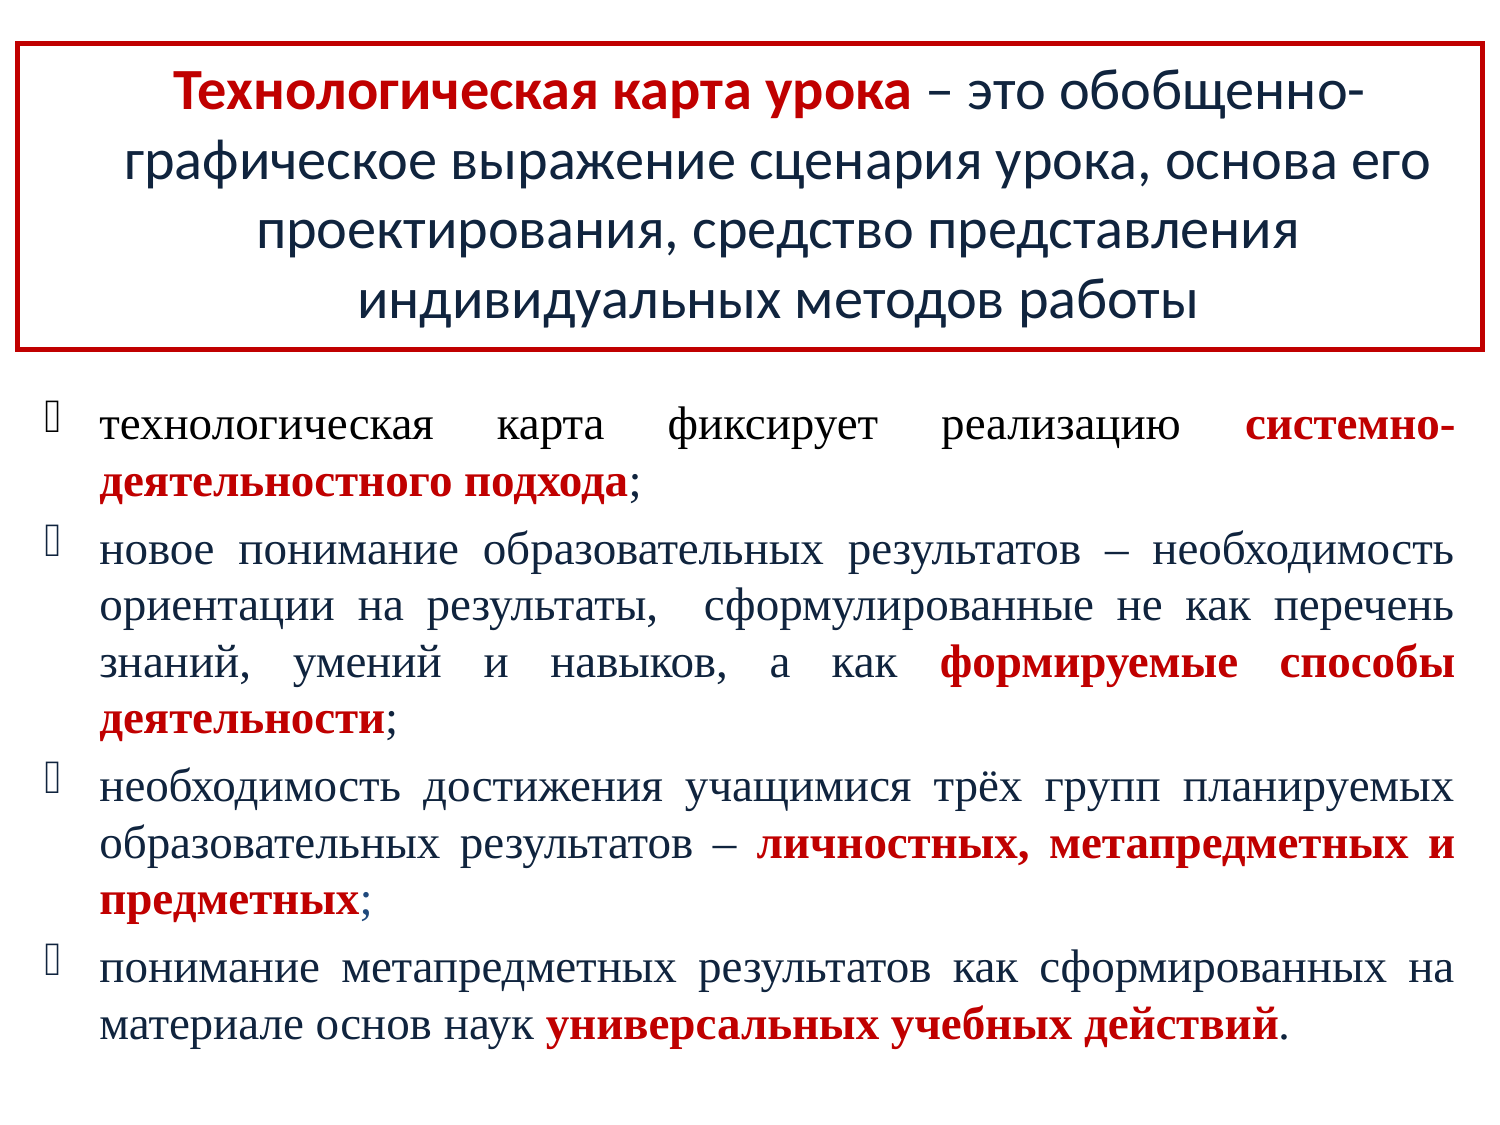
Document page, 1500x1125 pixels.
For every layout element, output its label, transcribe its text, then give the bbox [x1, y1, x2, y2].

list технологическая карта фиксирует реализацию системно-деятельностного подхода; новое понимание образовательных результатов – необходимость ориентации на результаты, сформулированные не как перечень знаний, умений и навыков, а как формируемые способы деятельности; необходимость достижения учащимися трёх групп планируемых образовательных результатов – личностных, метапредметных и предметных; понимание метапредметных результатов как сформированных на материале основ наук универсальных учебных действий. [29, 385, 1471, 1059]
text_box Технологическая карта урока – это обобщенно-графическое выражение сценария урока, основа его проектирования, средство представления индивидуальных методов работы [17, 43, 1483, 350]
